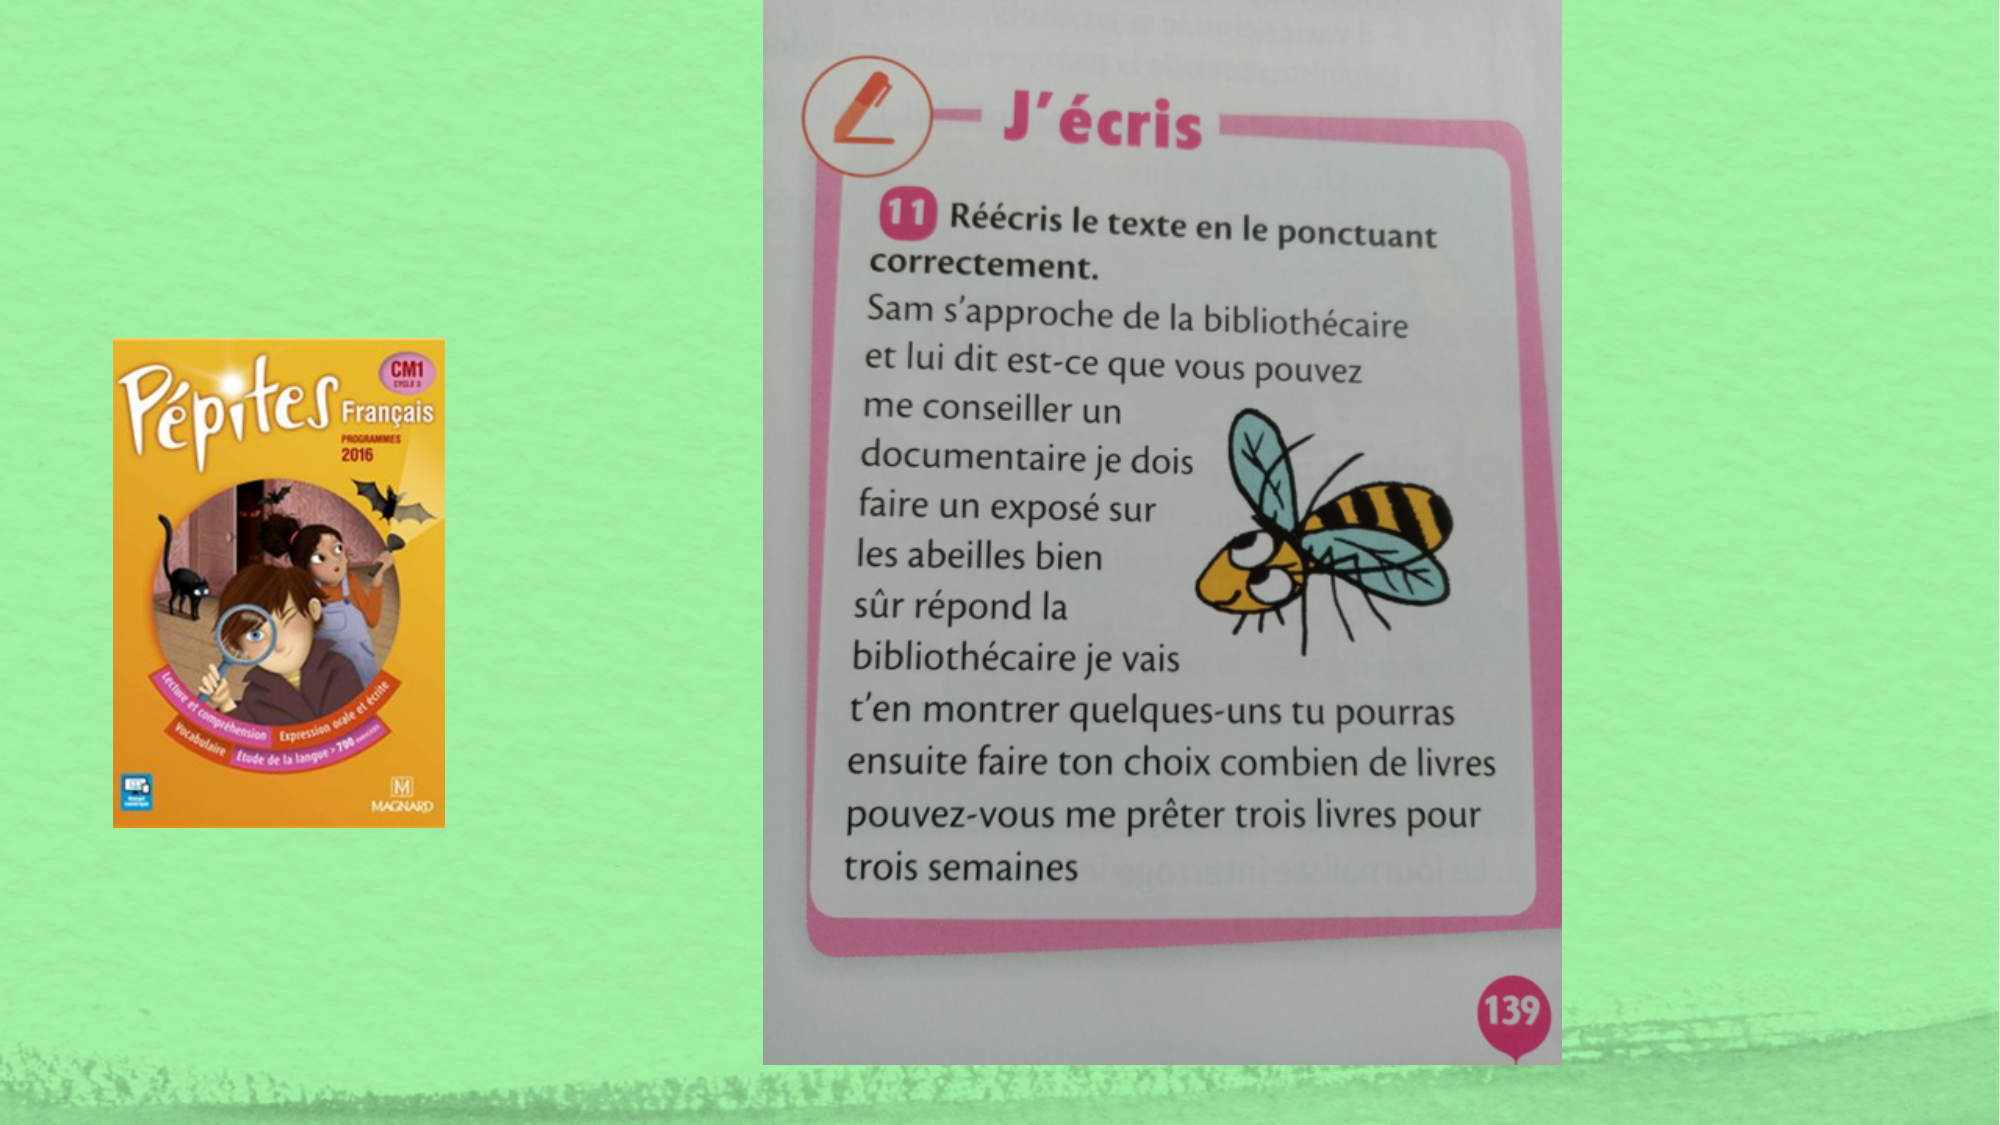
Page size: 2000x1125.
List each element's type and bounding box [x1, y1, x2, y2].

picture [763, 0, 1562, 1065]
picture [113, 338, 445, 828]
